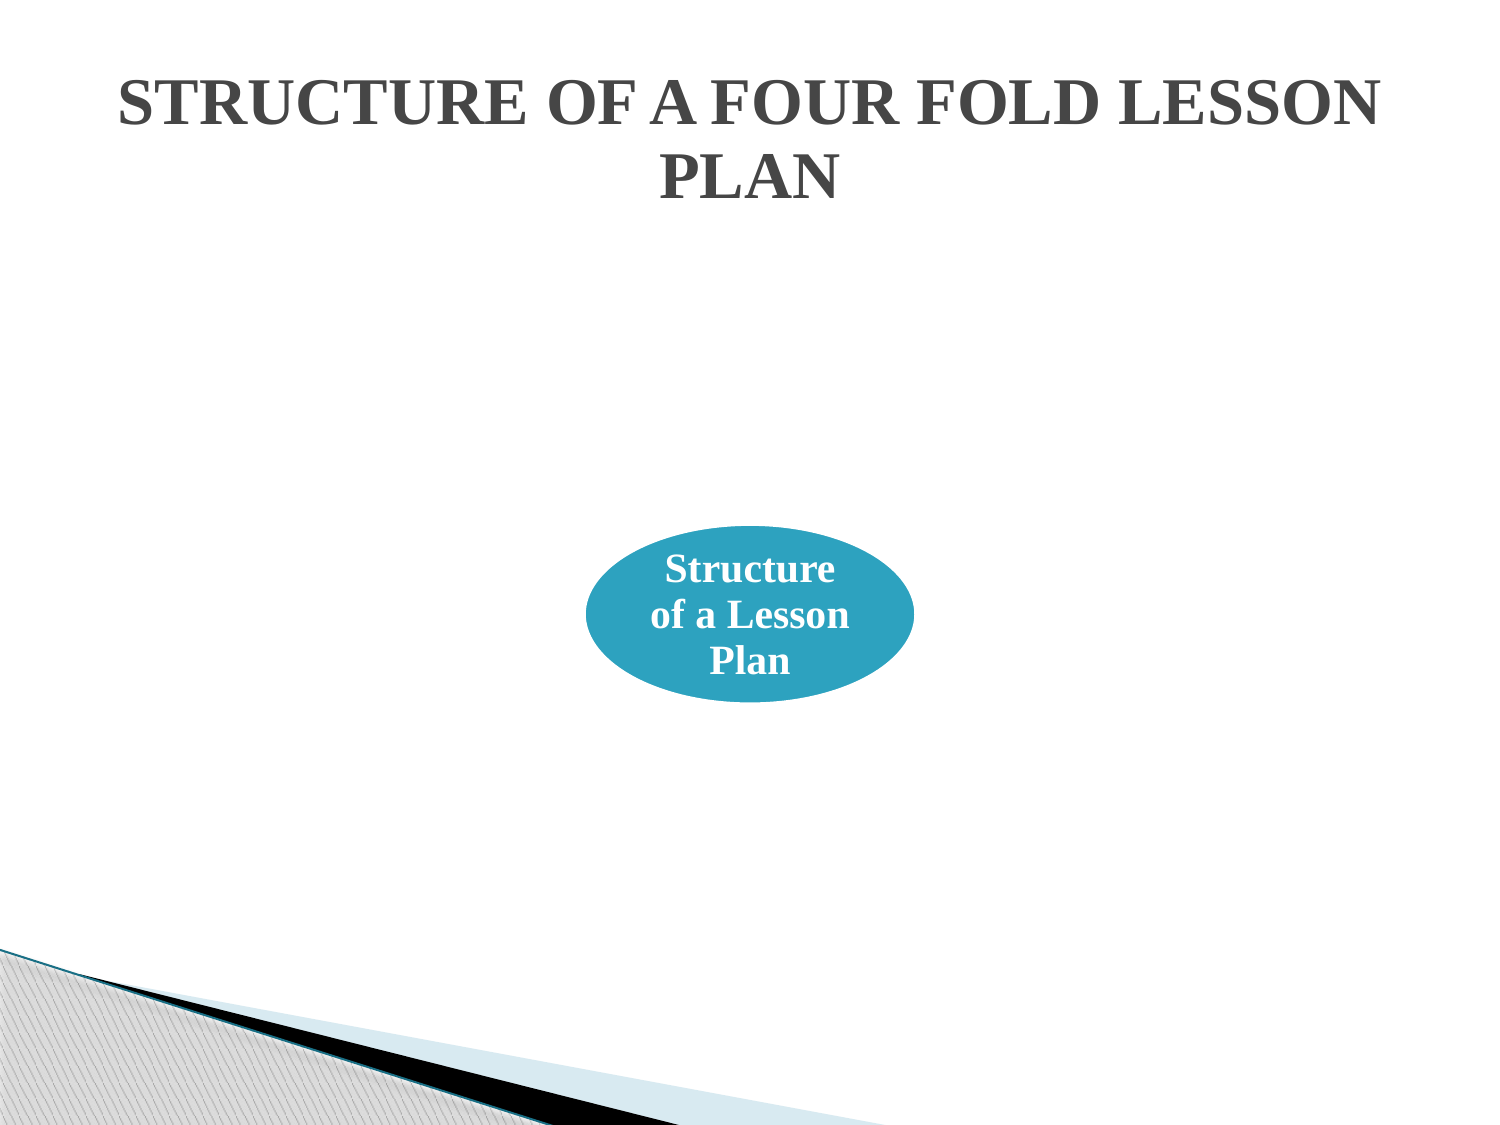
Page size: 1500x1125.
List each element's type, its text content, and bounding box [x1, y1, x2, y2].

title STRUCTURE OF A FOUR FOLD LESSON PLAN [75, 45, 1425, 233]
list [74, 242, 1426, 986]
